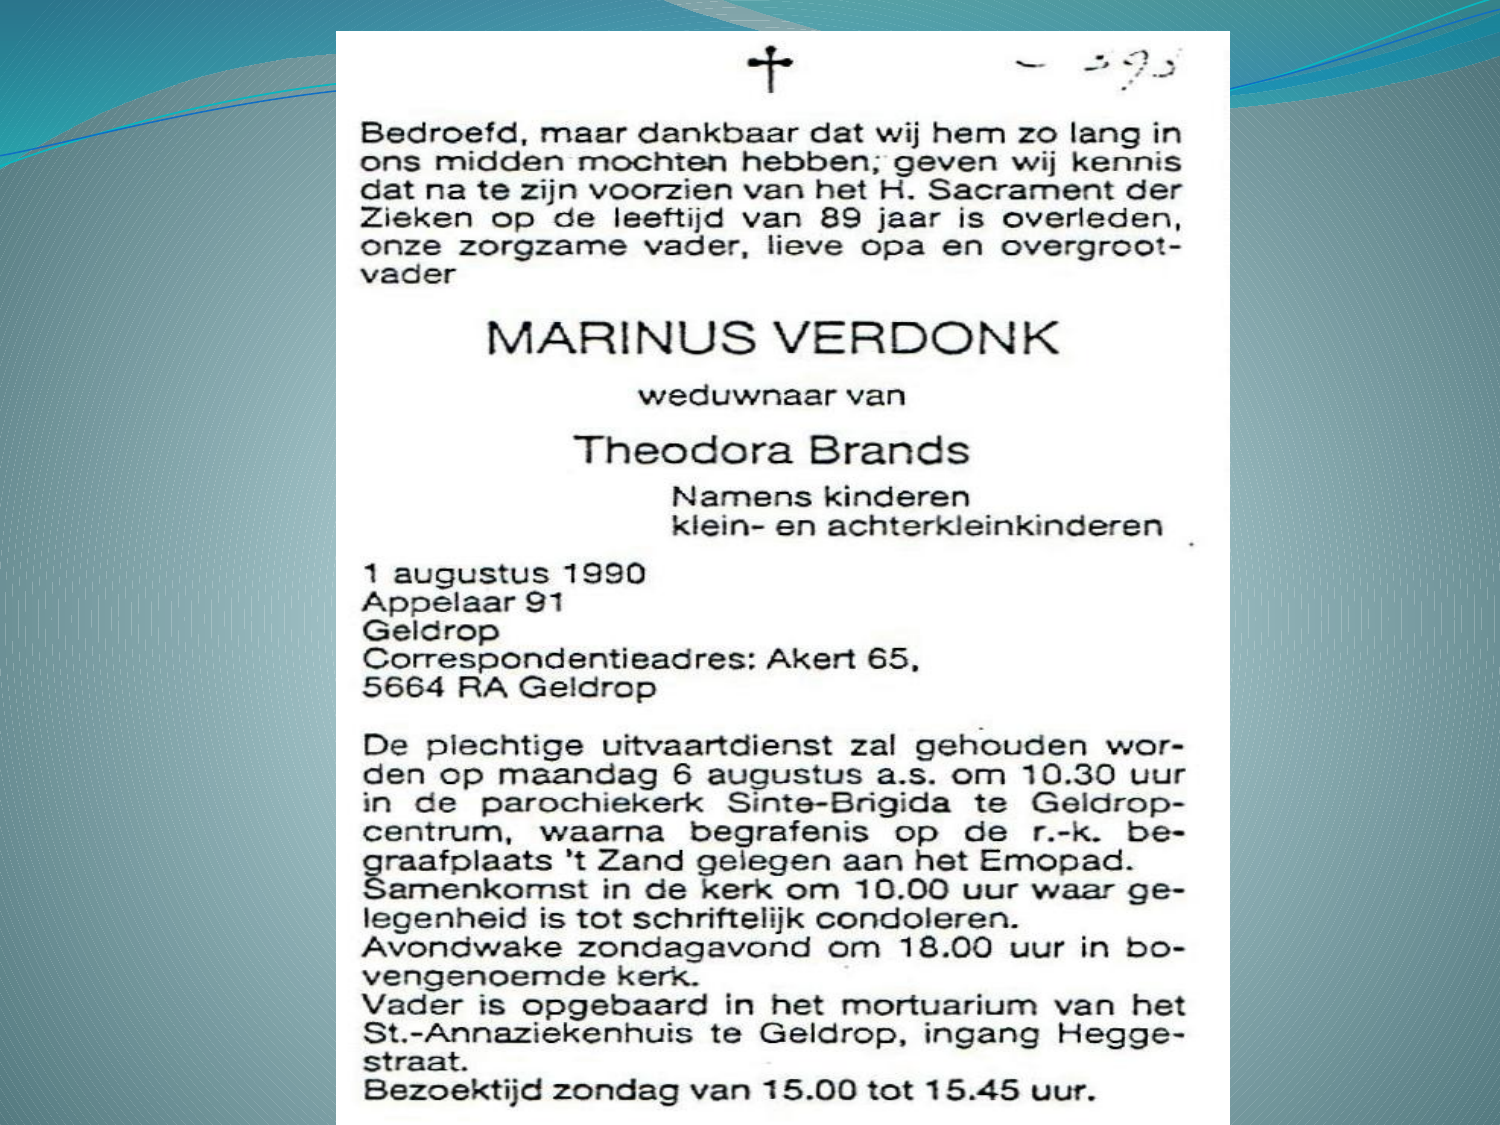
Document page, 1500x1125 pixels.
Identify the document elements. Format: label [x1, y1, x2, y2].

picture [336, 31, 1230, 1125]
